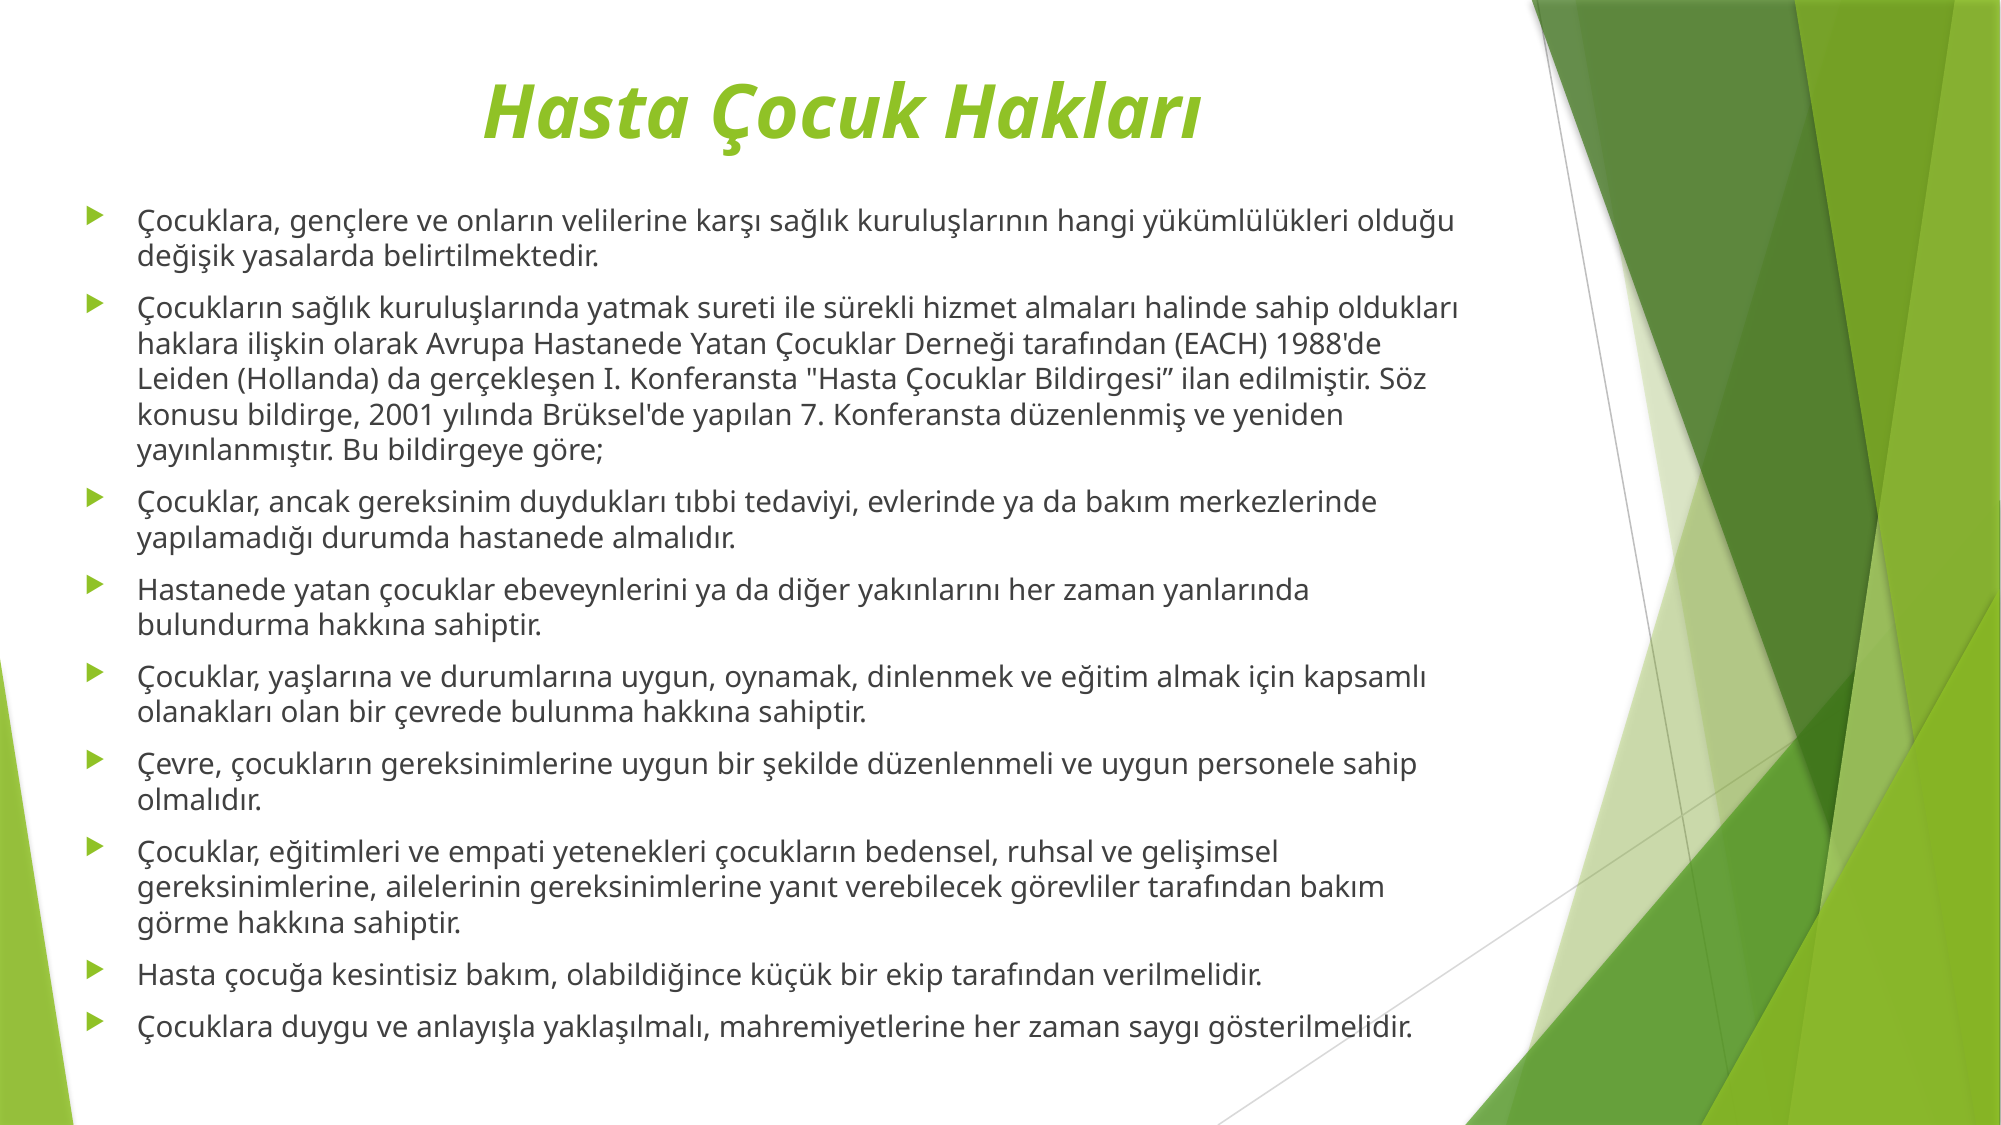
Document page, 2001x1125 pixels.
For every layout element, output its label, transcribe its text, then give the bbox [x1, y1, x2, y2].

title Hasta Çocuk Hakları [138, 55, 1549, 273]
list Çocuklara, gençlere ve onların velilerine karşı sağlık kuruluşlarının hangi yükümlülükleri olduğu değişik yasalarda belirtilmektedir. Çocukların sağlık kuruluşlarında yatmak sureti ile sürekli hizmet almaları halinde sahip oldukları haklara ilişkin olarak Avrupa Hastanede Yatan Çocuklar Derneği tarafından (EACH) 1988'de Leiden (Hollanda) da gerçekleşen I. Konferansta "Hasta Çocuklar Bildirgesi” ilan edilmiştir. Söz konusu bildirge, 2001 yılında Brüksel'de yapılan 7. Konferansta düzenlenmiş ve yeniden yayınlanmıştır. Bu bildirgeye göre; Çocuklar, ancak gereksinim duydukları tıbbi tedaviyi, evlerinde ya da bakım merkezlerinde yapılamadığı durumda hastanede almalıdır. Hastanede yatan çocuklar ebeveynlerini ya da diğer yakınlarını her zaman yanlarında bulundurma hakkına sahiptir. Çocuklar, yaşlarına ve durumlarına uygun, oynamak, dinlenmek ve eğitim almak için kapsamlı olanakları olan bir çevrede bulunma hakkına sahiptir. Çevre, çocukların gereksinimlerine uygun bir şekilde düzenlenmeli ve uygun personele sahip olmalıdır. Çocuklar, eğitimleri ve empati yetenekleri çocukların bedensel, ruhsal ve gelişimsel gereksinimlerine, ailelerinin gereksinimlerine yanıt verebilecek görevliler tarafından bakım görme hakkına sahiptir. Hasta çocuğa kesintisiz bakım, olabildiğince küçük bir ekip tarafından verilmelidir. Çocuklara duygu ve anlayışla yaklaşılmalı, mahremiyetlerine her zaman saygı gösterilmelidir. [69, 194, 1480, 1062]
